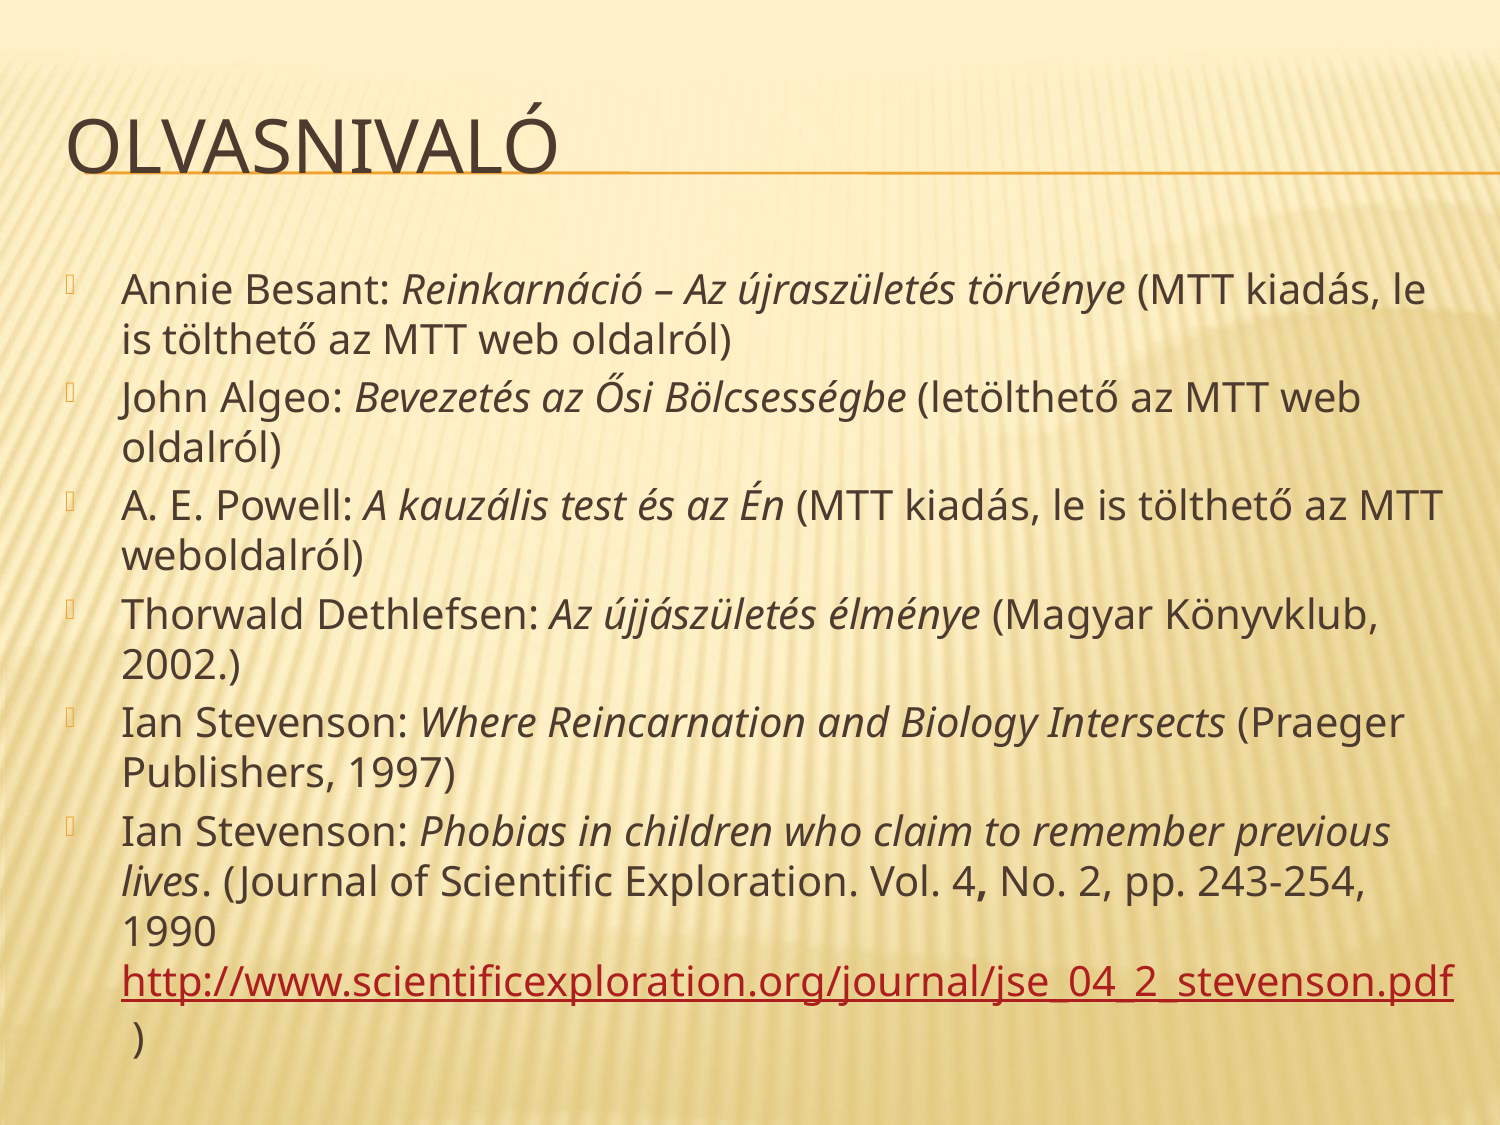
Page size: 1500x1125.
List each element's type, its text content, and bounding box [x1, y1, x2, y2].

title Olvasnivaló [50, 75, 1475, 213]
picture [0, 0, 1500, 1125]
list Annie Besant: Reinkarnáció – Az újraszületés törvénye (MTT kiadás, le is tölthető az MTT web oldalról) John Algeo: Bevezetés az Ősi Bölcsességbe (letölthető az MTT web oldalról) A. E. Powell: A kauzális test és az Én (MTT kiadás, le is tölthető az MTT weboldalról) Thorwald Dethlefsen: Az újjászületés élménye (Magyar Könyvklub, 2002.) Ian Stevenson: Where Reincarnation and Biology Intersects (Praeger Publishers, 1997) Ian Stevenson: Phobias in children who claim to remember previous lives. (Journal of Scientific Exploration. Vol. 4, No. 2, pp. 243-254, 1990 http://www.scientificexploration.org/journal/jse_04_2_stevenson.pdf ) [50, 254, 1475, 998]
